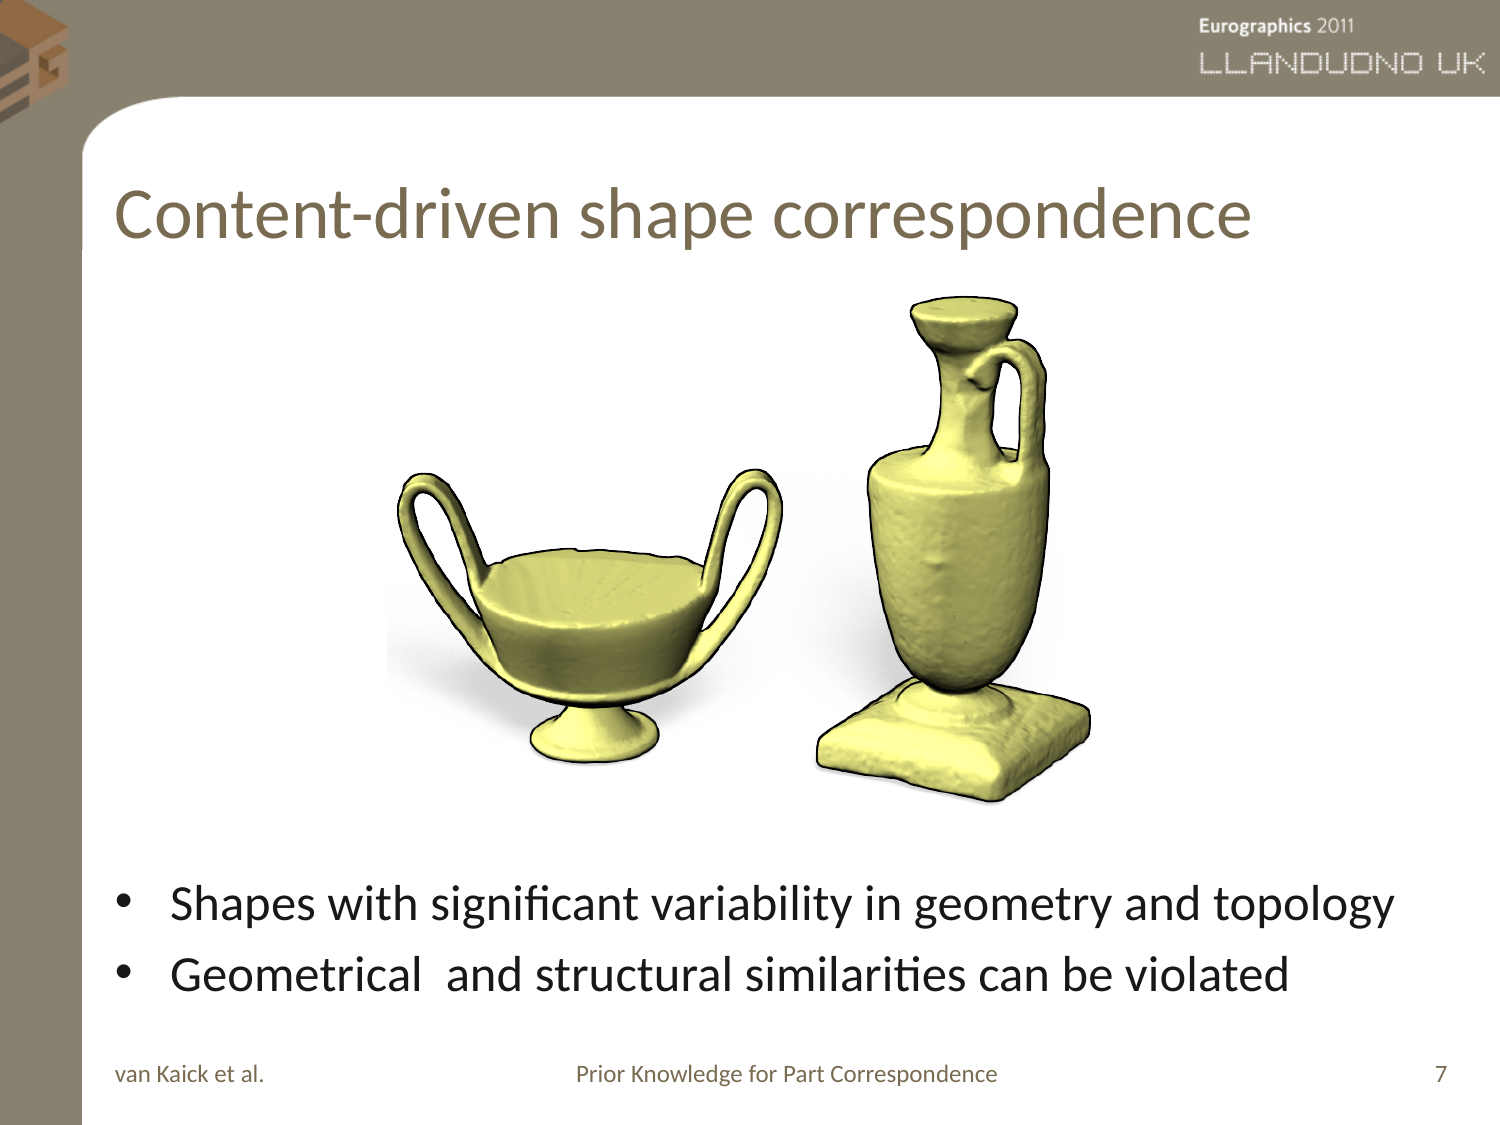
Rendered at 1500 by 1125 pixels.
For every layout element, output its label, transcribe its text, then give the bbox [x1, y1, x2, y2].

title Content-driven shape correspondence [99, 129, 1463, 288]
slide_number van Kaick et al. [99, 1042, 450, 1103]
footer Prior Knowledge for Part Correspondence [549, 1042, 1025, 1103]
list Shapes with significant variability in geometry and topology Geometrical and structural similarities can be violated [99, 862, 1463, 1050]
slide_number 7 [1112, 1042, 1463, 1103]
picture [0, 0, 1500, 1125]
